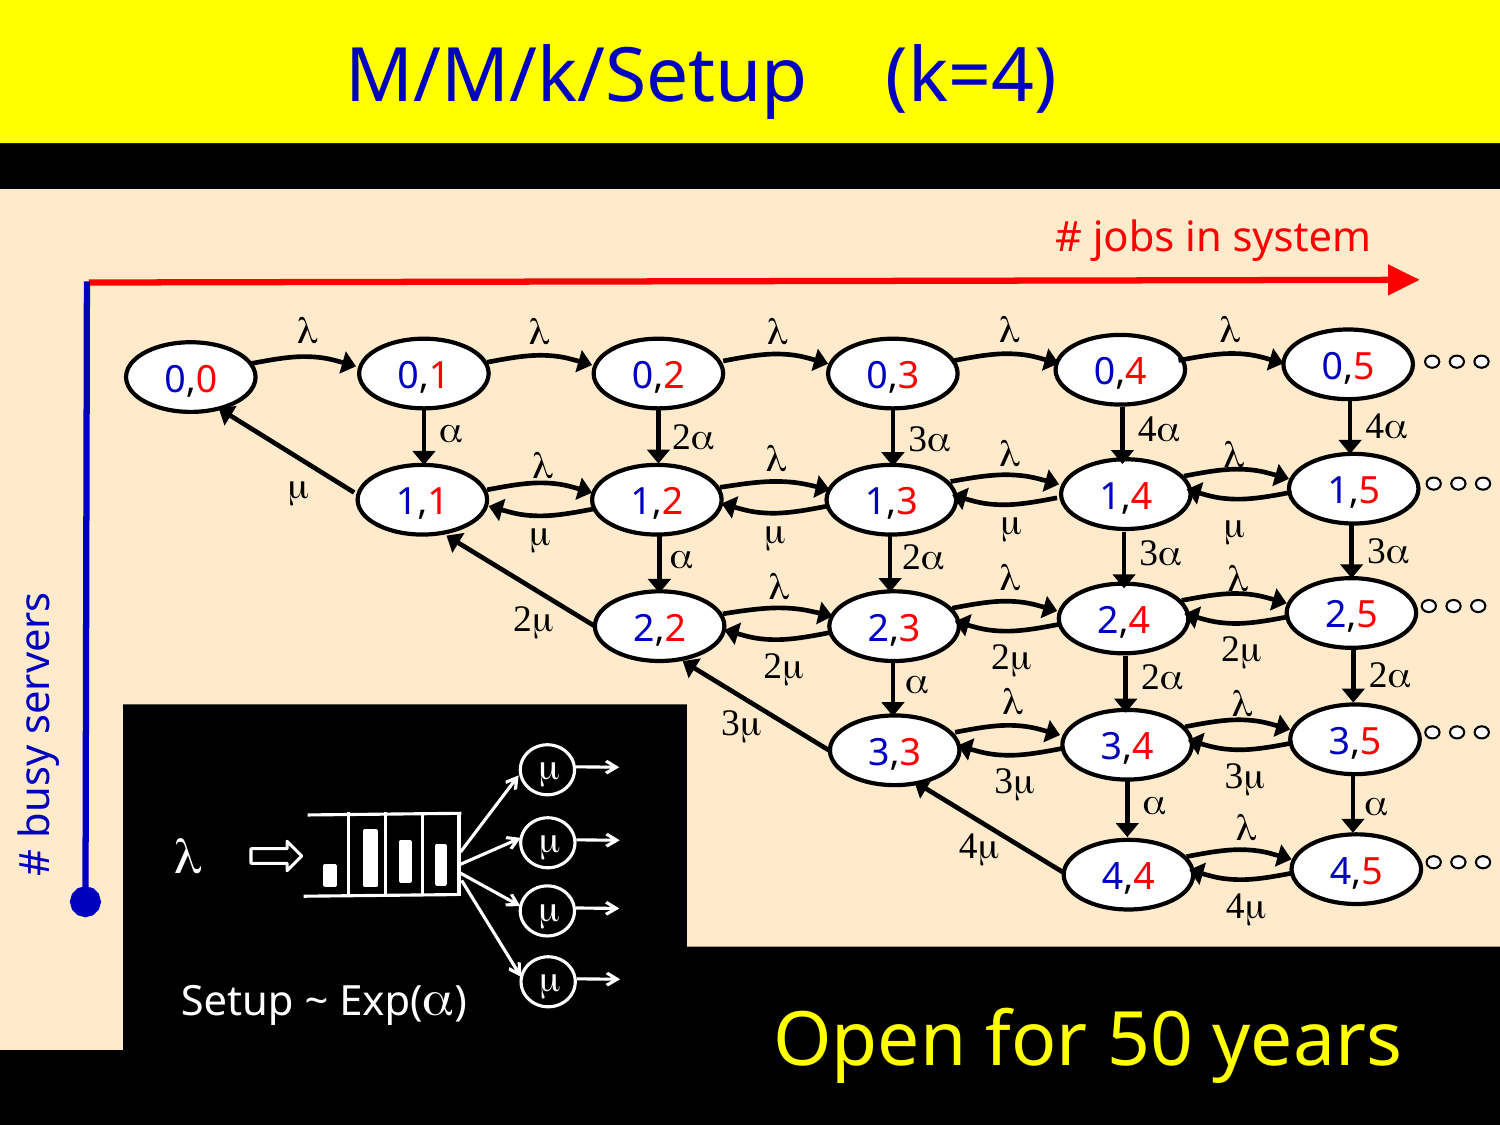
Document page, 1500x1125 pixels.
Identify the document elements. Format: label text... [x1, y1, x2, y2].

text_box M/M/k/Setup (k=4) [0, 0, 1500, 144]
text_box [122, 704, 688, 1057]
text_box Open for 50 years [674, 1058, 1500, 1125]
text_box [0, 188, 1500, 1051]
